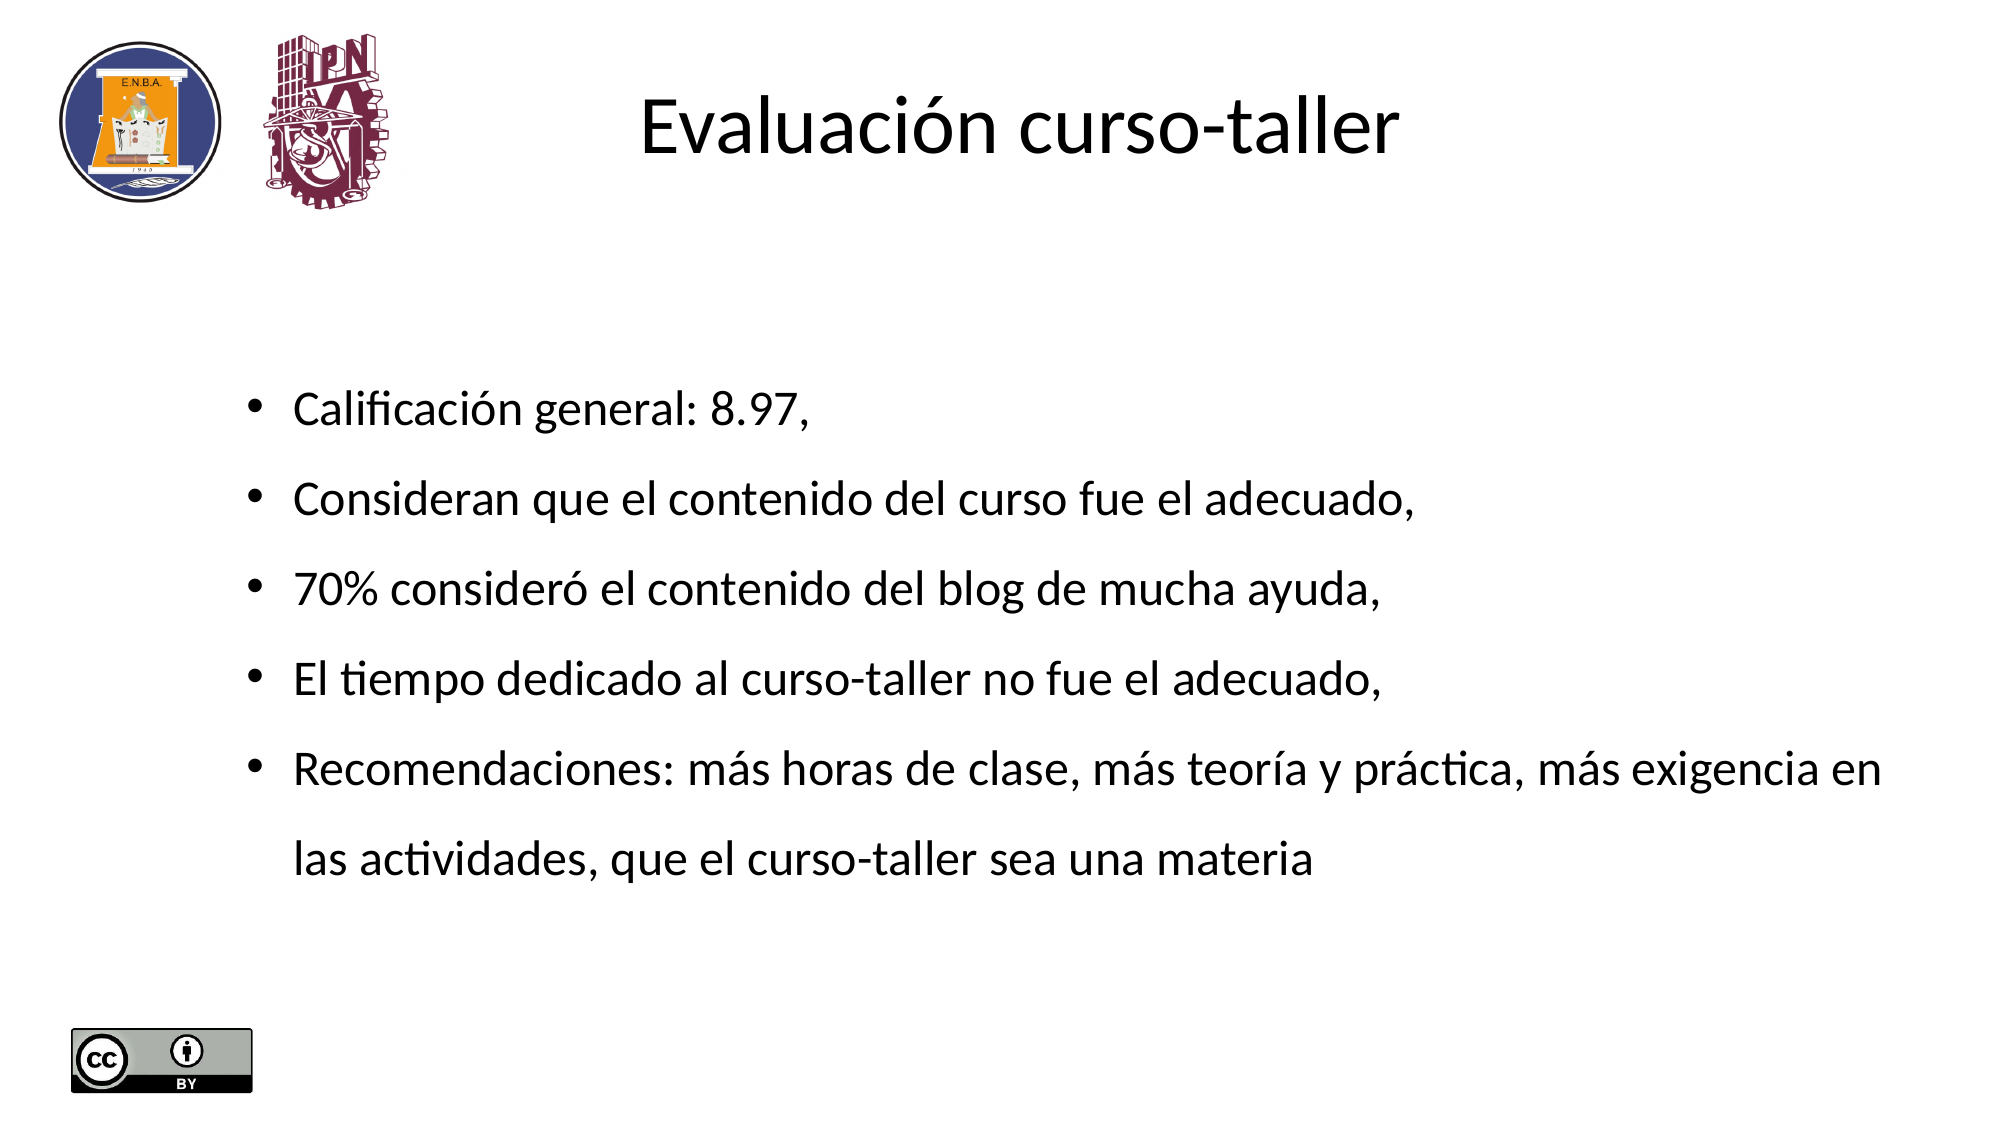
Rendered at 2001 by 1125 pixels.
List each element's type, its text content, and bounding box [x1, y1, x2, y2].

picture [71, 1028, 253, 1094]
text_box Calificación general: 8.97, Consideran que el contenido del curso fue el adecuado, 70% consideró el contenido del blog de mucha ayuda, El tiempo dedicado al curso-taller no fue el adecuado, Recomendaciones: más horas de clase, más teoría y práctica, más exigencia en las actividades, que el curso-taller sea una materia [231, 338, 1957, 894]
picture [55, 32, 408, 211]
text_box Evaluación curso-taller [625, 63, 1784, 178]
